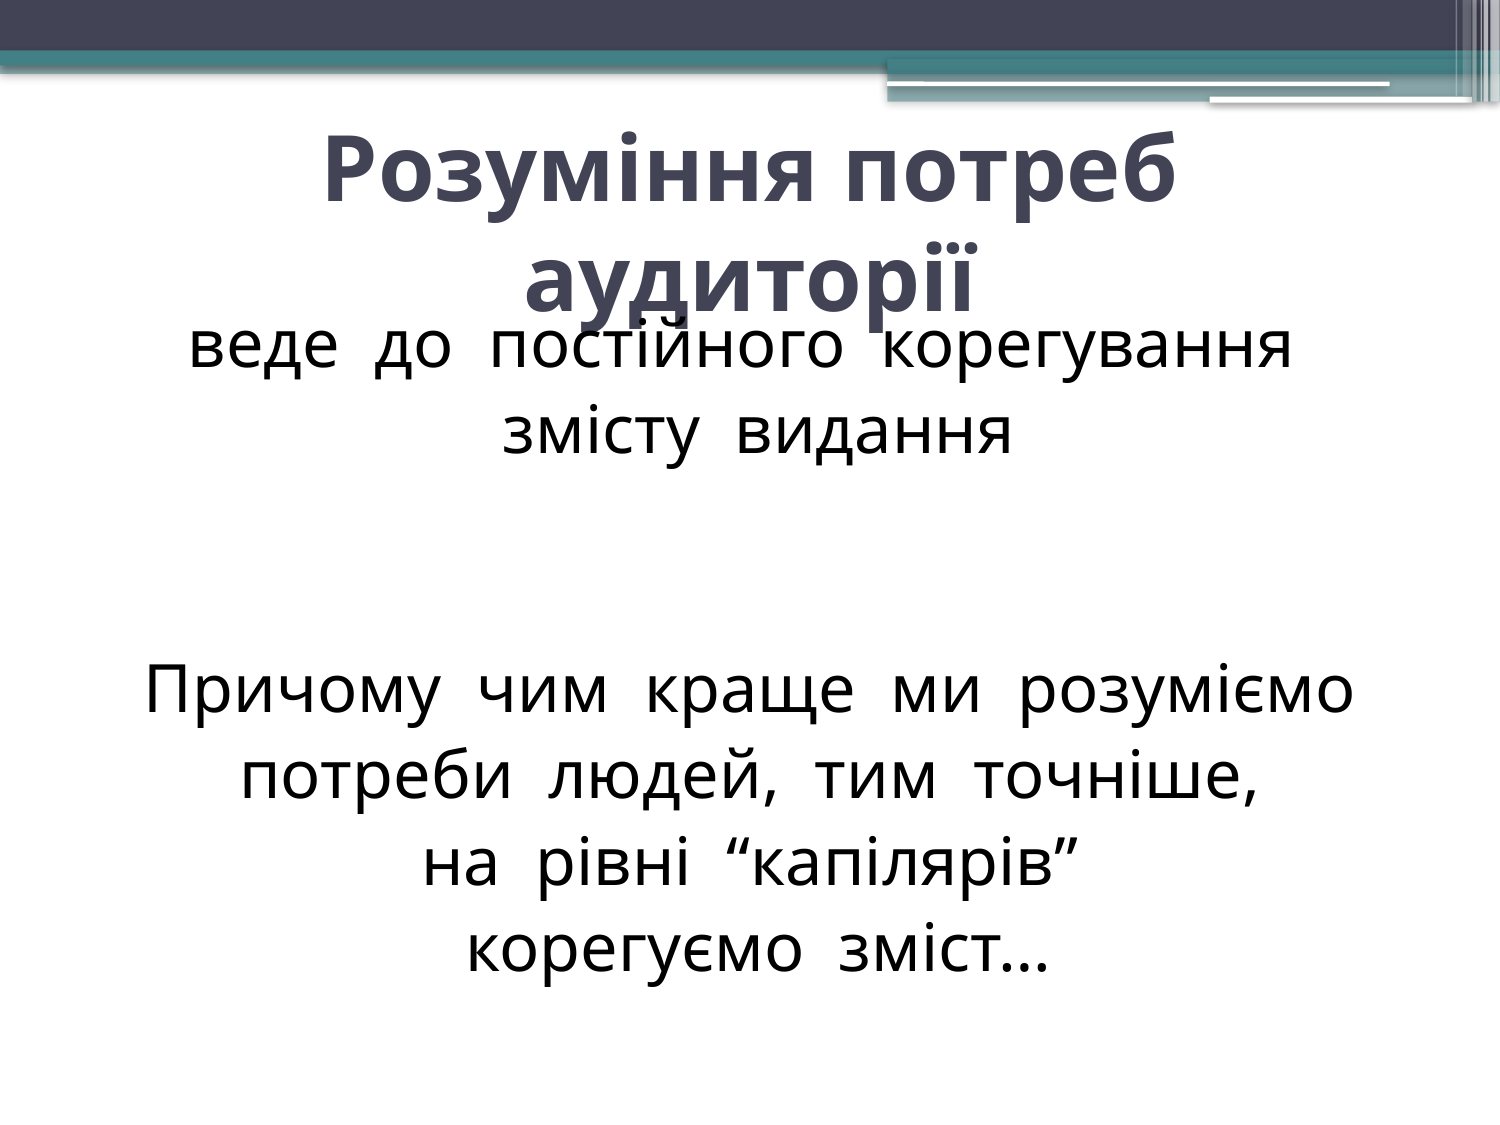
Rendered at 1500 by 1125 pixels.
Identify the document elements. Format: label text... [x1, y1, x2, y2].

list веде до постійного корегування змісту видання Причому чим краще ми розуміємо потреби людей, тим точніше, на рівні “капілярів” корегуємо зміст… [75, 292, 1425, 1079]
title Розуміння потреб аудиторії [75, 187, 1425, 292]
